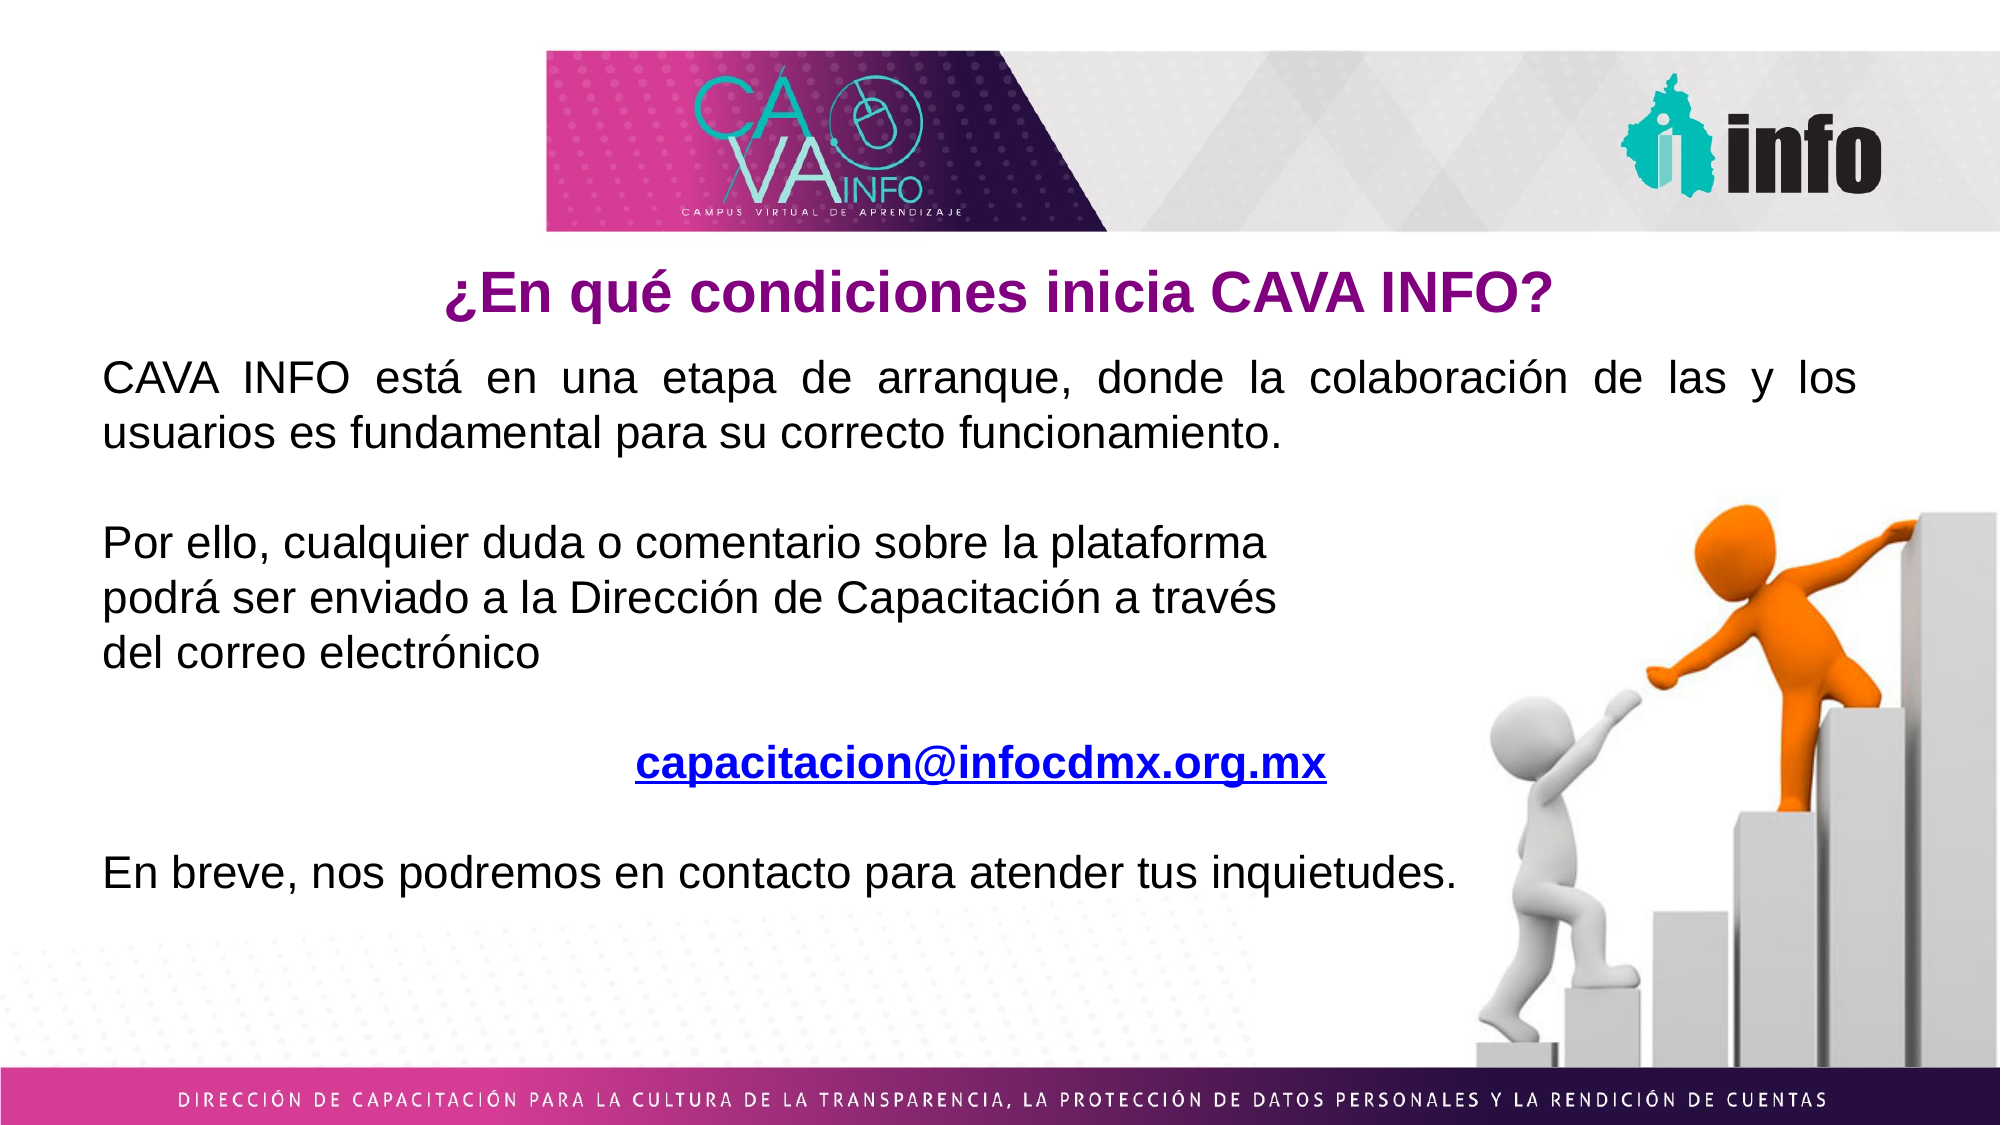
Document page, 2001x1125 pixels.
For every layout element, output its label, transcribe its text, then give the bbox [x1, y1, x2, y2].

title ¿En qué condiciones inicia CAVA INFO? [0, 237, 2000, 341]
picture [0, 0, 2000, 237]
picture [0, 341, 2000, 1125]
text_box CAVA INFO está en una etapa de arranque, donde la colaboración de las y los usuarios es fundamental para su correcto funcionamiento. Por ello, cualquier duda o comentario sobre la plataforma podrá ser enviado a la Dirección de Capacitación a través del correo electrónico capacitacion@infocdmx.org.mx En breve, nos podremos en contacto para atender tus inquietudes. [88, 340, 1874, 961]
